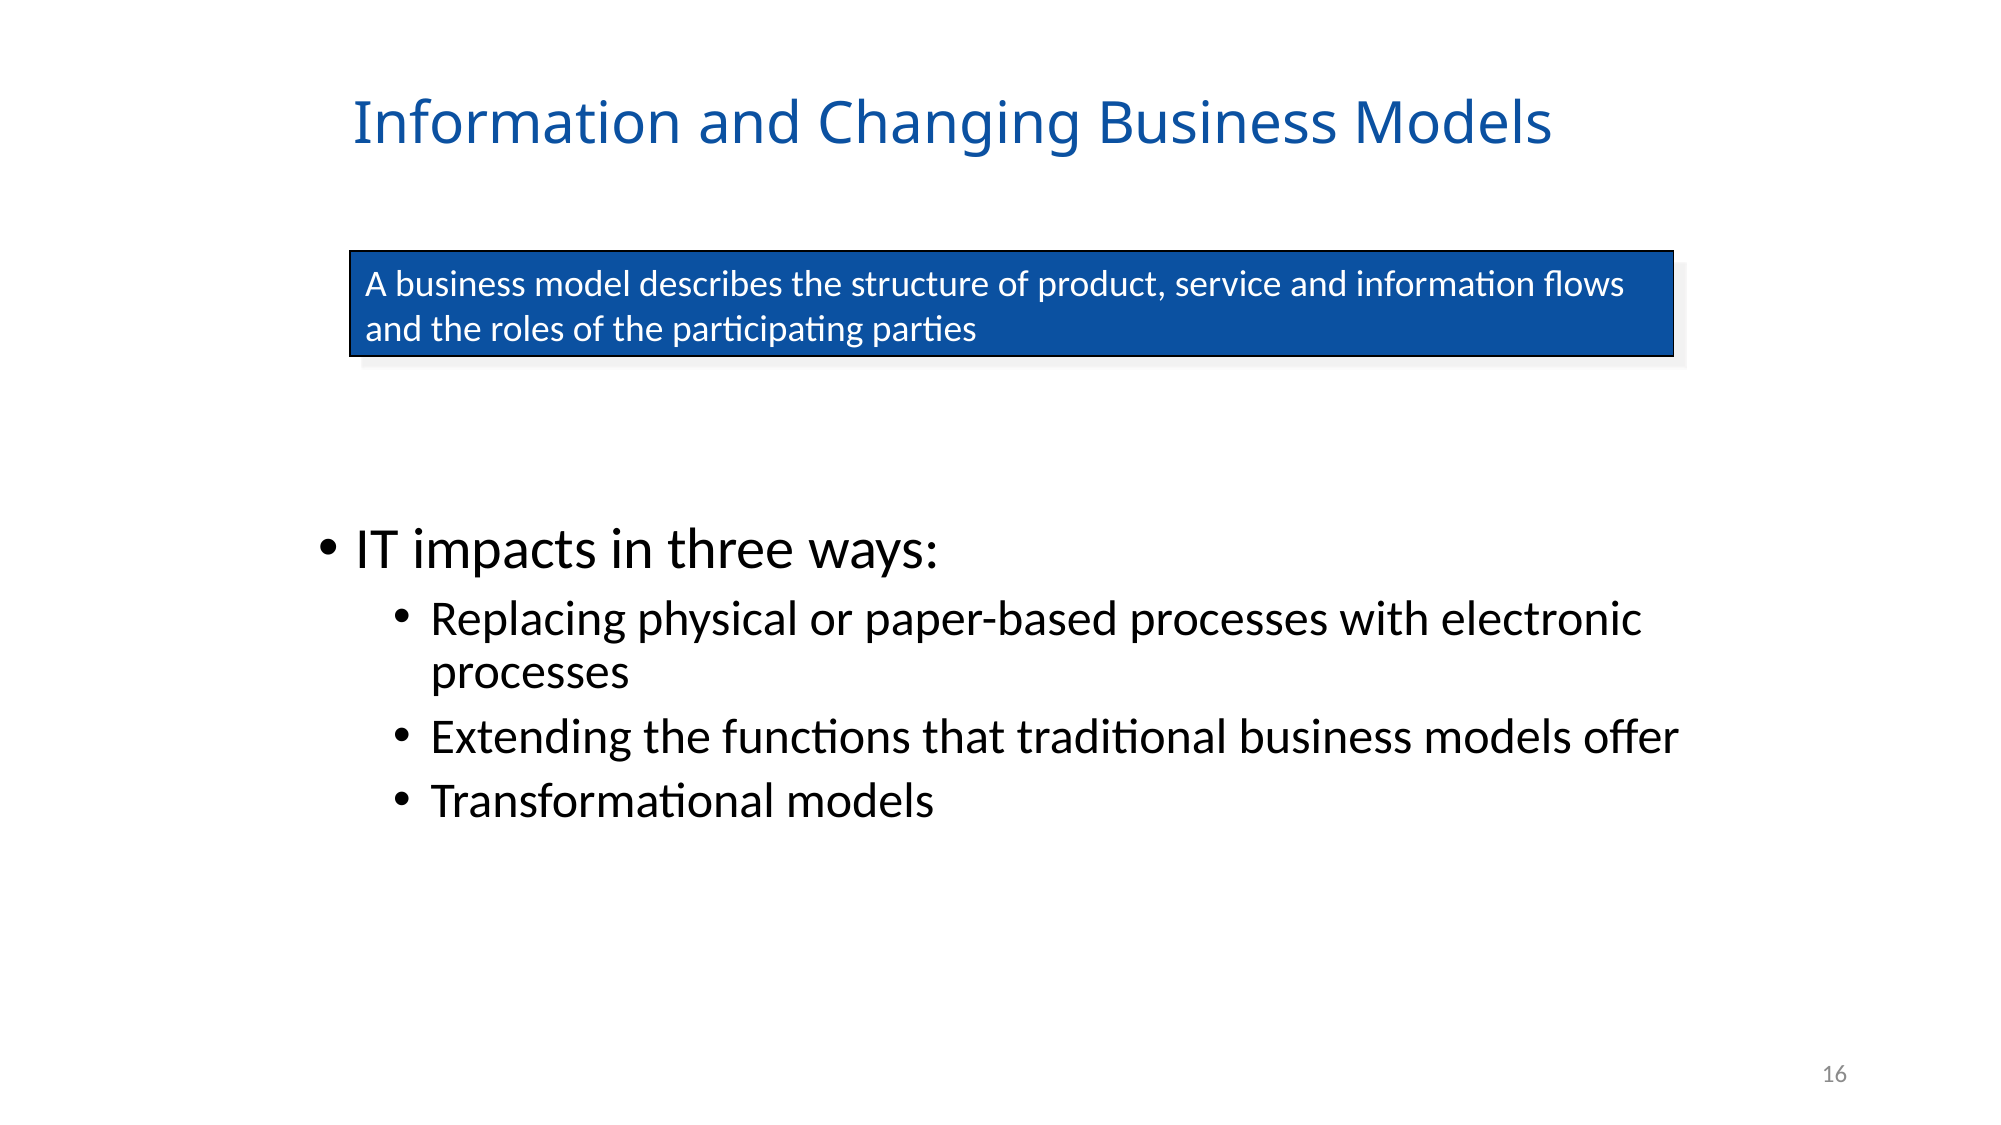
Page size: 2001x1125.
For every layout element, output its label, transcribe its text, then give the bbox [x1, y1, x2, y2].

list IT impacts in three ways: Replacing physical or paper-based processes with electronic processes Extending the functions that traditional business models offer Transformational models [303, 510, 1709, 1038]
slide_number 16 [1412, 1042, 1863, 1103]
title Information and Changing Business Models [338, 79, 1689, 171]
text_box A business model describes the structure of product, service and information flows and the roles of the participating parties [350, 251, 1674, 356]
